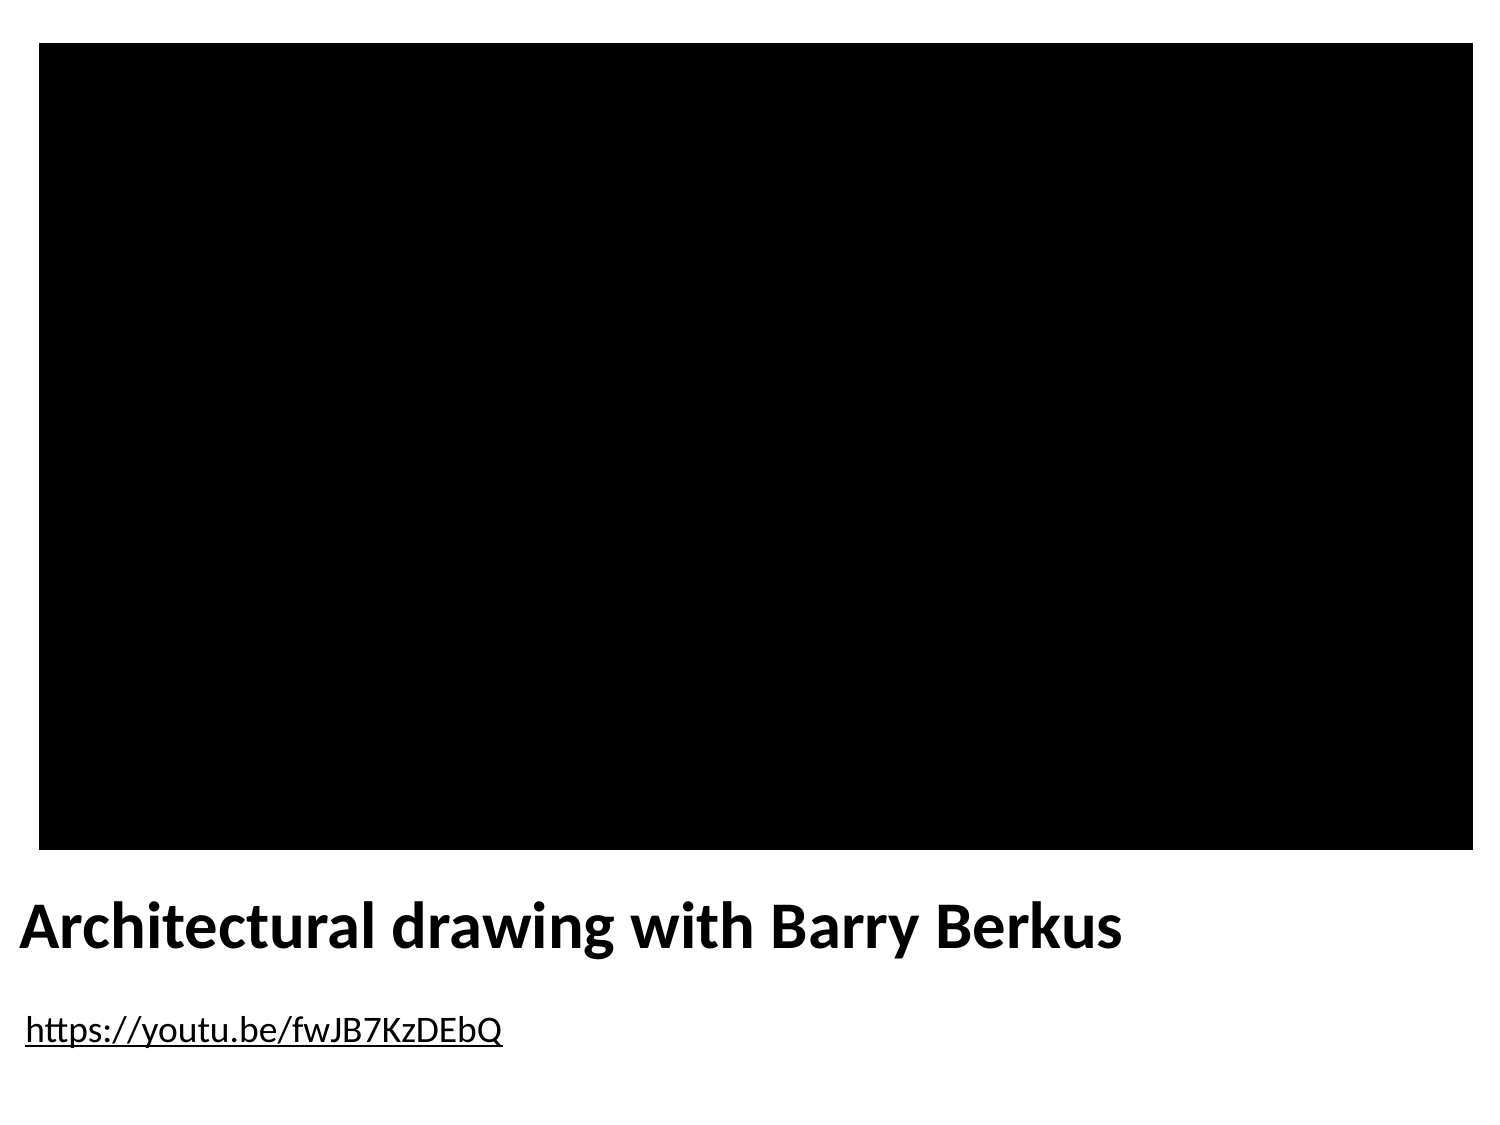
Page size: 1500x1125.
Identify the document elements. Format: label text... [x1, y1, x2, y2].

text_box https://youtu.be/fwJB7KzDEbQ [10, 997, 527, 1058]
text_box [38, 42, 1474, 851]
text_box Architectural drawing with Barry Berkus [4, 874, 1200, 970]
